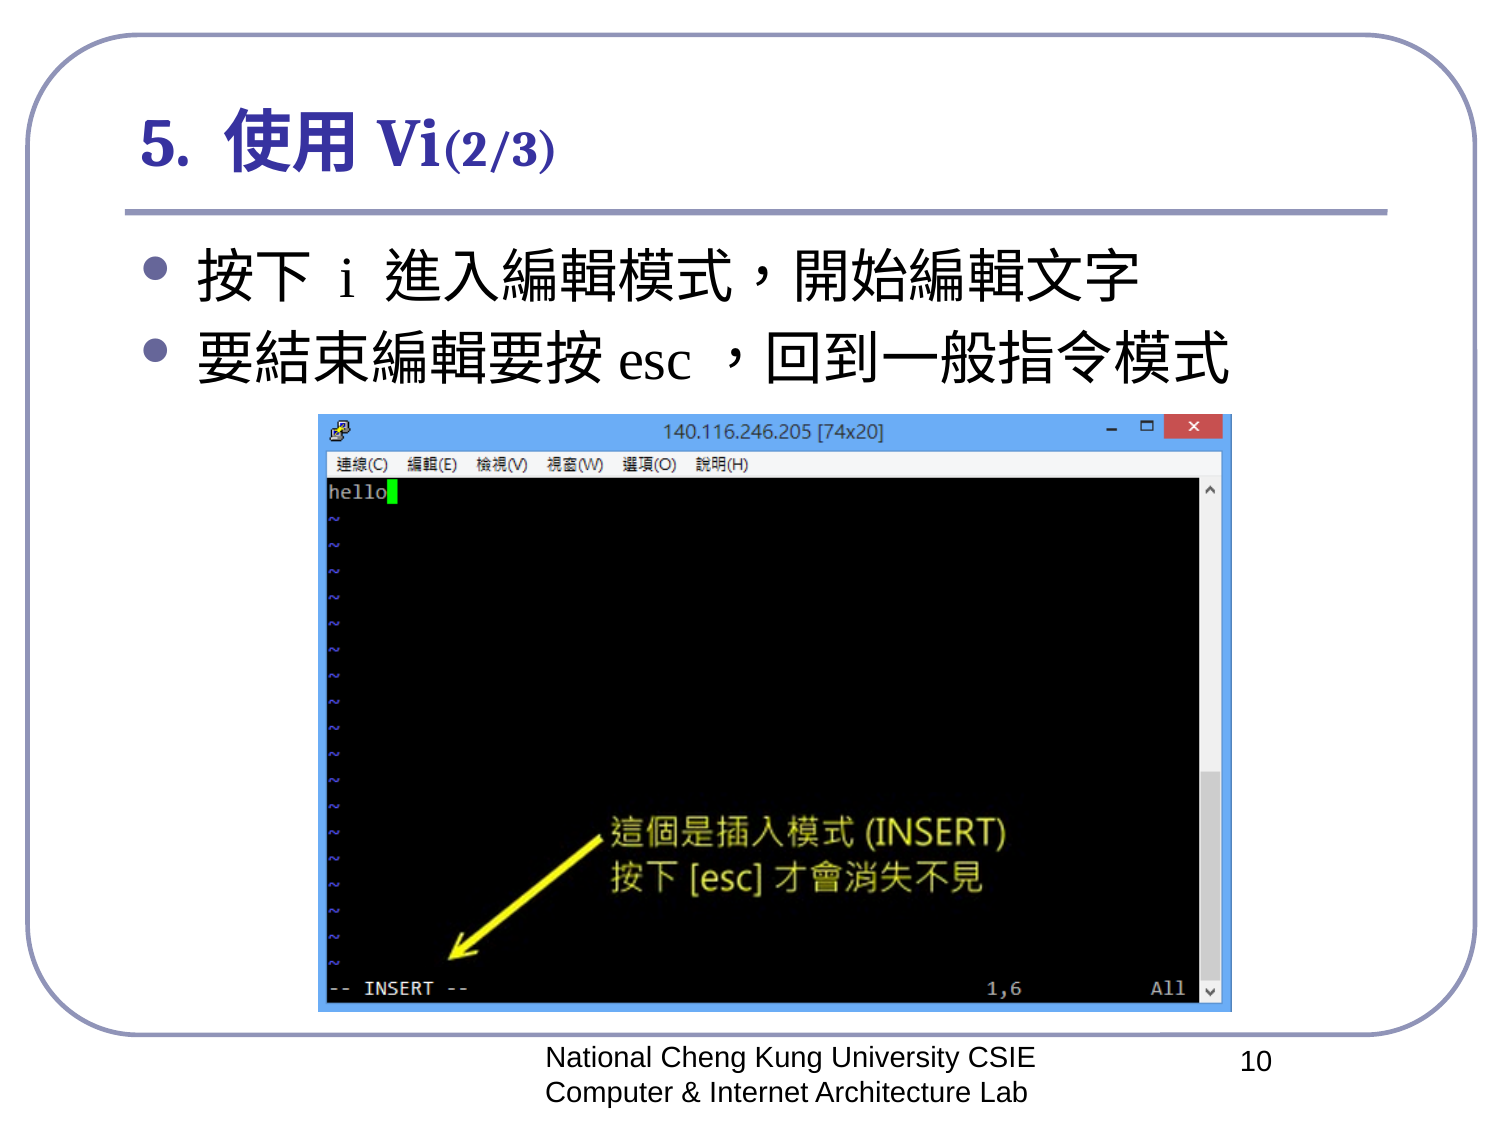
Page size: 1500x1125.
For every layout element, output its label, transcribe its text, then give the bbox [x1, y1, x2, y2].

picture [318, 414, 1232, 1013]
list 按下 i 進入編輯模式，開始編輯文字 要結束編輯要按esc，回到一般指令模式 [125, 231, 1388, 975]
footer National Cheng Kung University CSIE Computer & Internet Architecture Lab [466, 1030, 1117, 1107]
slide_number 10 [1124, 1034, 1388, 1111]
title 5. 使用Vi(2/3) [125, 90, 1388, 188]
